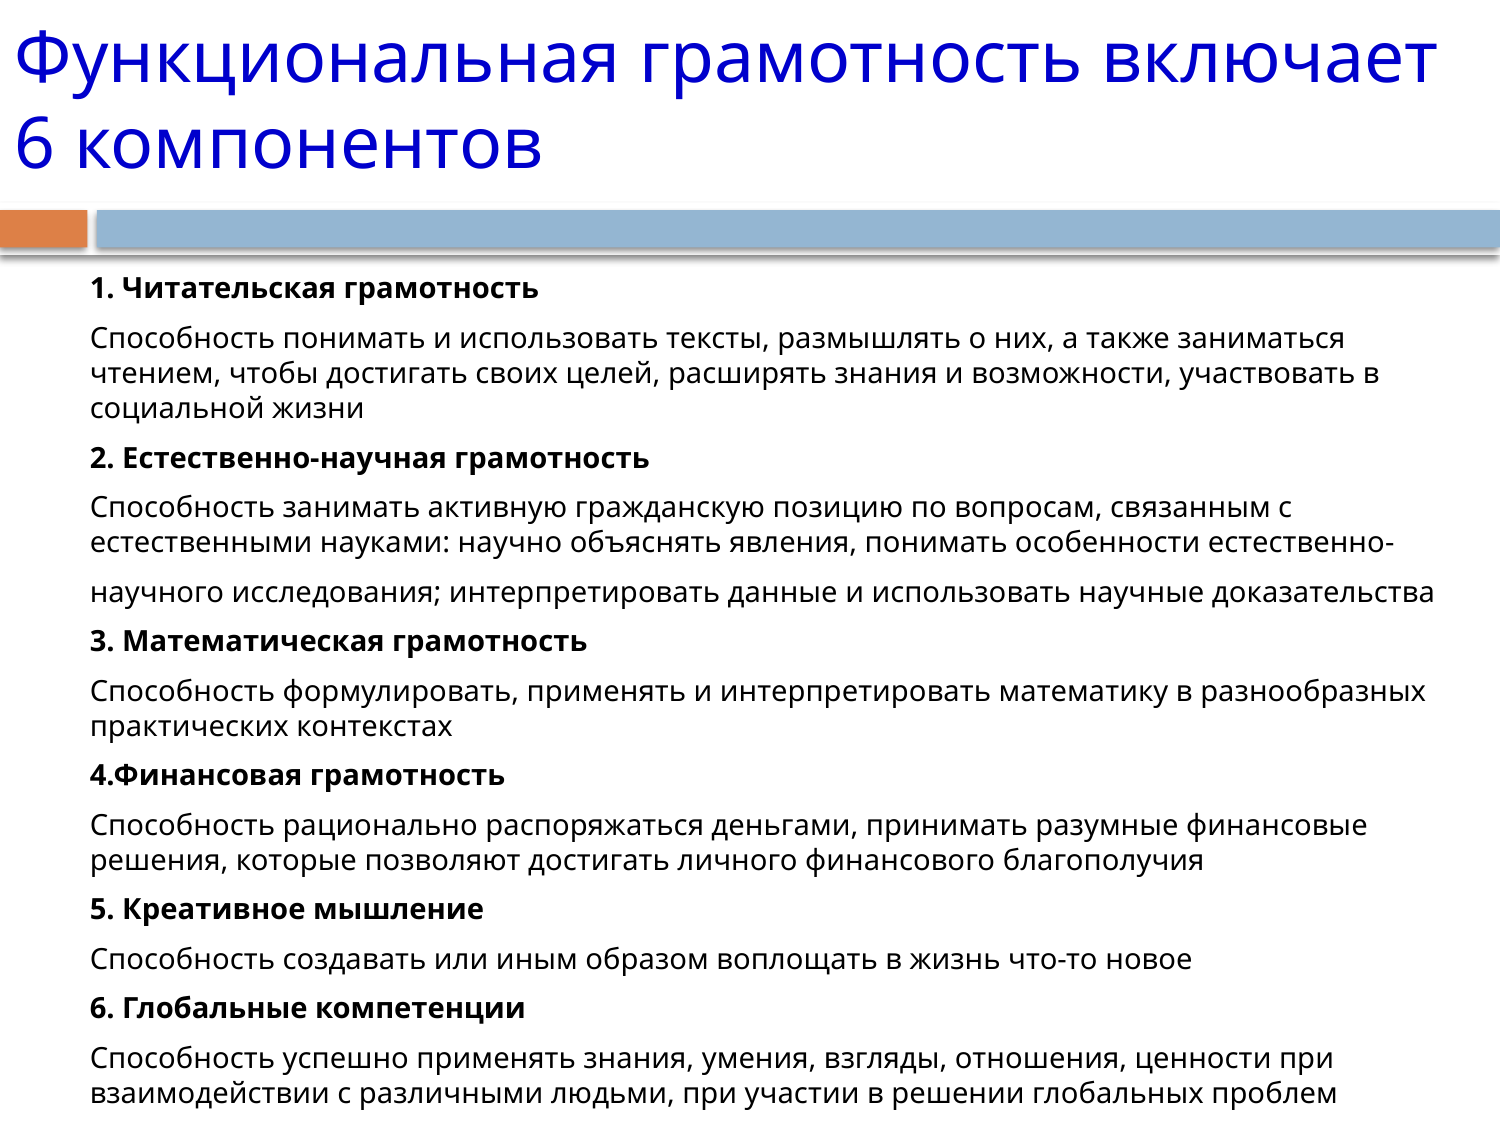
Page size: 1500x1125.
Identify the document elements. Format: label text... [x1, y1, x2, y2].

list 1. Читательская грамотность Способность понимать и использовать тексты, размышлять о них, а также заниматься чтением, чтобы достигать своих целей, расширять знания и возможности, участвовать в социальной жизни 2. Естественно-научная грамотность Способность занимать активную гражданскую позицию по вопросам, связанным с естественными науками: научно объяснять явления, понимать особенности естественно- научного исследования; интерпретировать данные и использовать научные доказательства 3. Математическая грамотность Способность формулировать, применять и интерпретировать математику в разнообразных практических контекстах 4.Финансовая грамотность Способность рационально распоряжаться деньгами, принимать разумные финансовые решения, которые позволяют достигать личного финансового благополучия 5. Креативное мышление Способность создавать или иным образом воплощать в жизнь что-то новое 6. Глобальные компетенции Способность успешно применять знания, умения, взгляды, отношения, ценности при взаимодействии с различными людьми, при участии в решении глобальных проблем [75, 262, 1483, 1106]
title Функциональная грамотность включает 6 компонентов [0, 3, 1471, 191]
